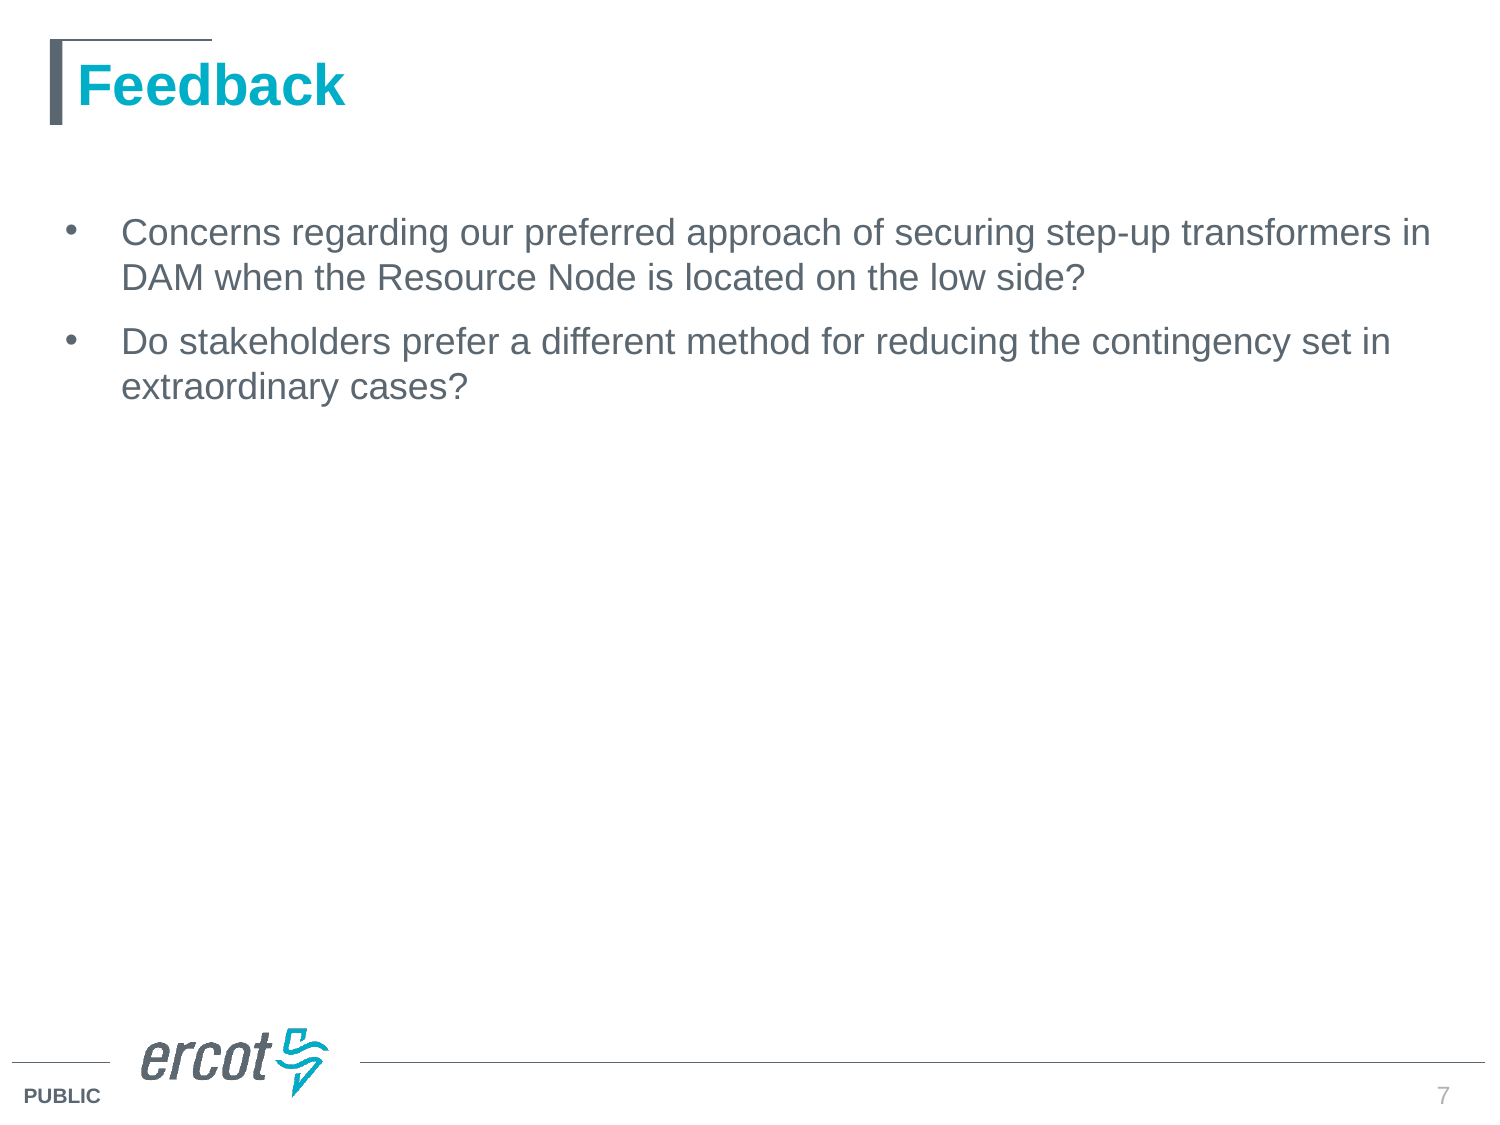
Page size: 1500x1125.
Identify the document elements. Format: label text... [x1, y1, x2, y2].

title Feedback [62, 39, 1450, 125]
slide_number 7 [1400, 1076, 1488, 1113]
picture [137, 1024, 332, 1100]
list Concerns regarding our preferred approach of securing step-up transformers in DAM when the Resource Node is located on the low side? Do stakeholders prefer a different method for reducing the contingency set in extraordinary cases? [50, 200, 1450, 1000]
